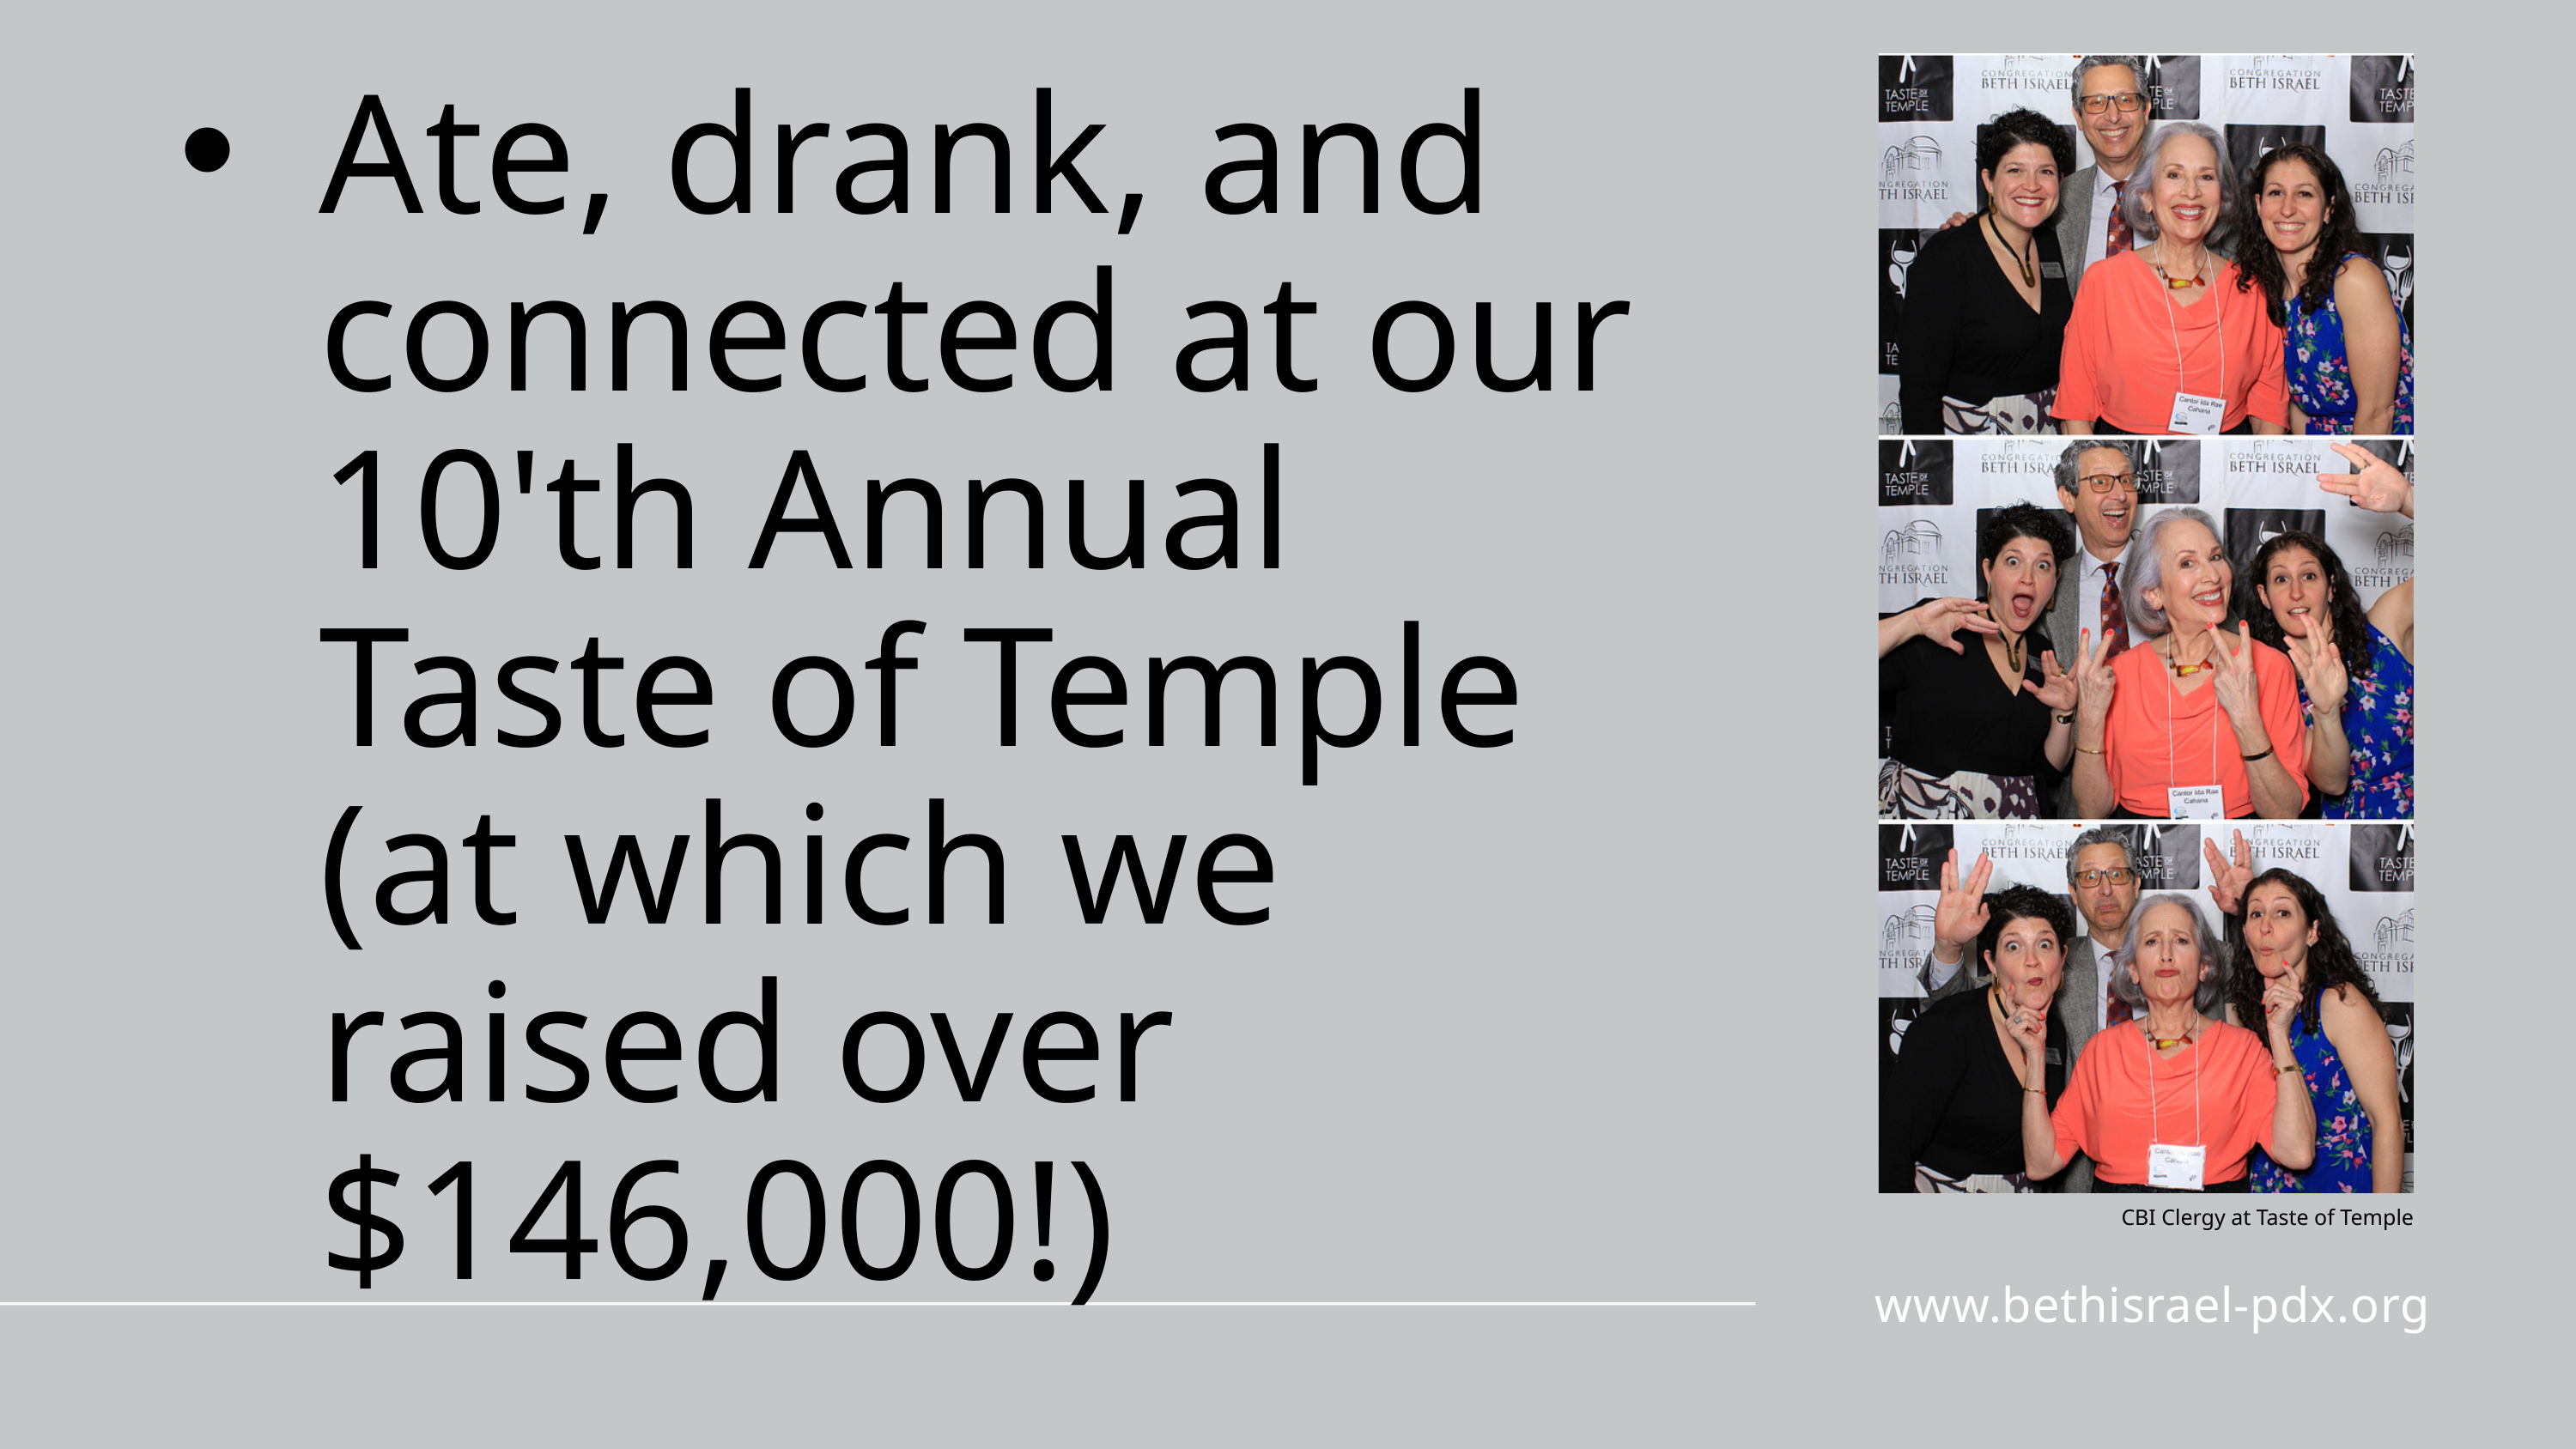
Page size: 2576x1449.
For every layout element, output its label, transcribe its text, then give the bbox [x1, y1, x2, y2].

text_box www.bethisrael-pdx.org [1796, 1264, 2432, 1332]
text_box CBI Clergy at Taste of Temple [1755, 1199, 2415, 1230]
picture [1878, 53, 2414, 1193]
text_box Ate, drank, and connected at our 10'th Annual Taste of Temple (at which we raised over $146,000!) [39, 69, 1705, 1313]
